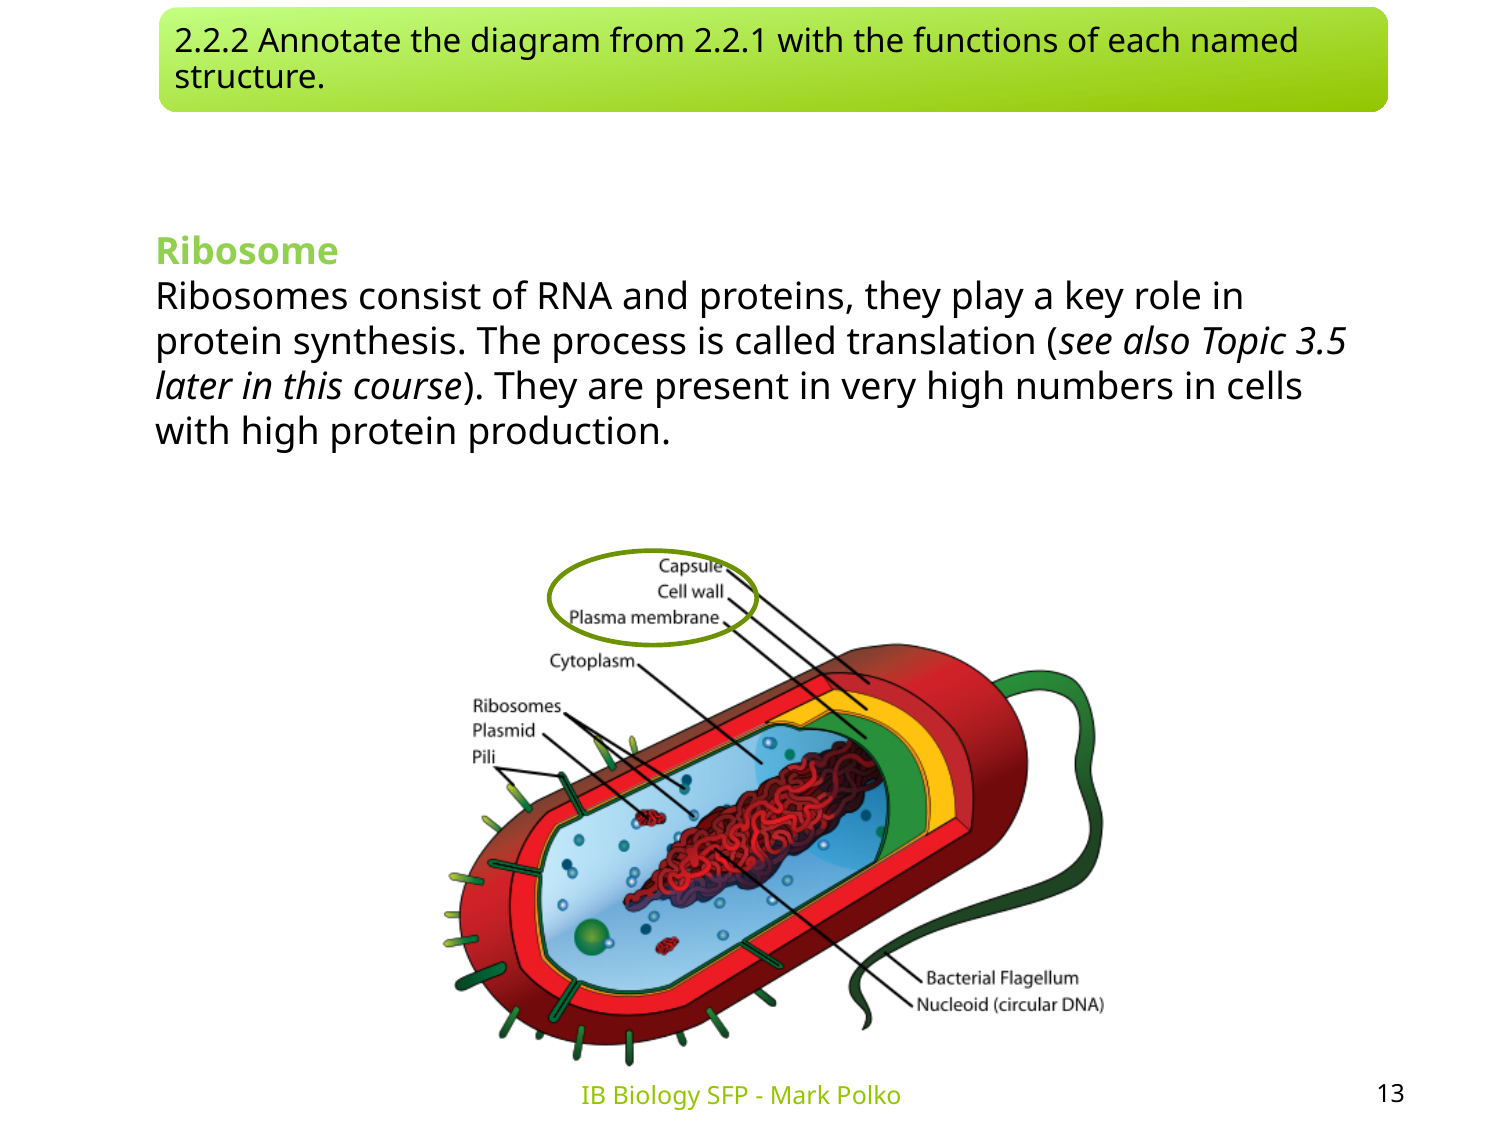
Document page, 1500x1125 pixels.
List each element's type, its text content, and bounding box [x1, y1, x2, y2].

text_box Ribosome Ribosomes consist of RNA and proteins, they play a key role in protein synthesis. The process is called translation (see also Topic 3.5 later in this course). They are present in very high numbers in cells with high protein production. [140, 219, 1371, 460]
slide_number 13 [1281, 1064, 1500, 1125]
footer IB Biology SFP - Mark Polko [454, 1092, 1030, 1125]
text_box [159, 7, 1389, 112]
picture [432, 526, 1115, 1083]
